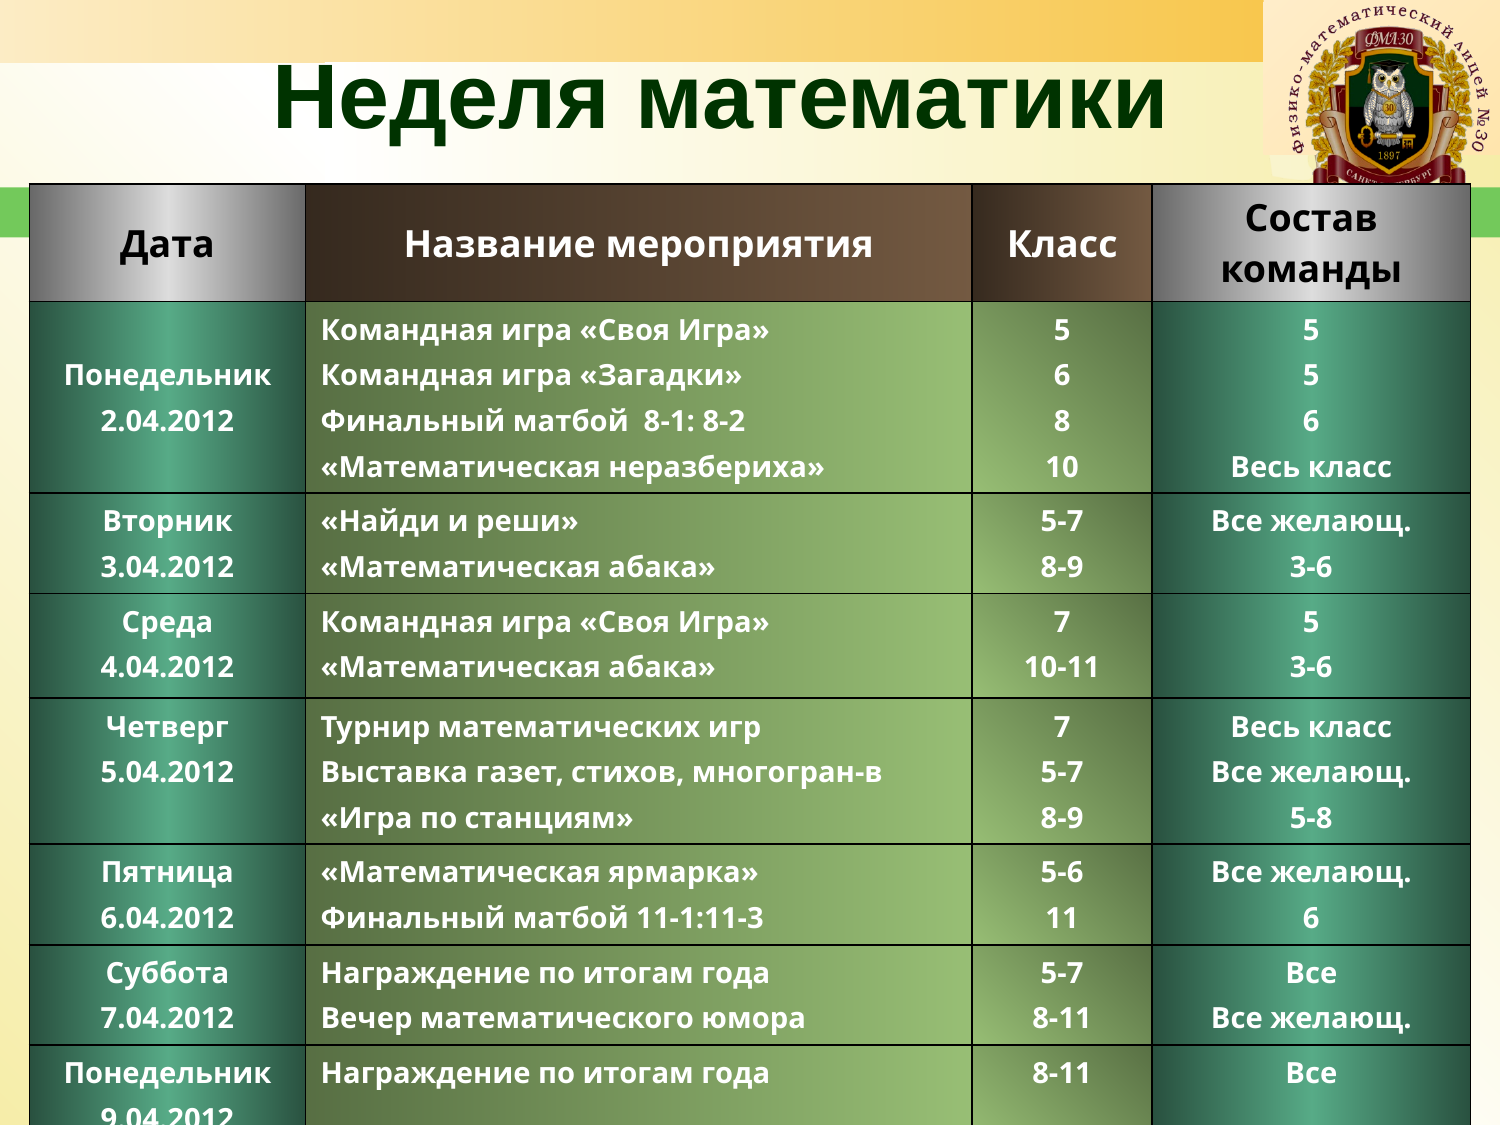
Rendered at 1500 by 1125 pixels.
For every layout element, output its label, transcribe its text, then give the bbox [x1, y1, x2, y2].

table_cell Среда 4.04.2012 [30, 594, 305, 697]
table_cell Вторник 3.04.2012 [30, 494, 305, 593]
table_cell «Математическая ярмарка» Финальный матбой 11-1:11-3 [306, 845, 971, 944]
table_cell «Найди и реши» «Математическая абака» [306, 494, 971, 593]
table_cell Награждение по итогам года [306, 1046, 971, 1125]
table_header Класс [973, 185, 1151, 301]
table_cell 5 5 6 Весь класс [1153, 302, 1470, 492]
table_cell 5-7 8-11 [973, 946, 1151, 1044]
table_cell Все Все желающ. [1153, 946, 1470, 1044]
table_header Состав команды [1153, 185, 1470, 301]
table_cell Все желающ. 6 [1153, 845, 1470, 944]
table_cell Все желающ. 3-6 [1153, 494, 1470, 593]
table_cell 5-7 8-9 [973, 494, 1151, 593]
table_header Название мероприятия [306, 185, 971, 301]
table_cell Суббота 7.04.2012 [30, 946, 305, 1044]
table_cell Четверг 5.04.2012 [30, 699, 305, 843]
table_cell 8-11 [973, 1046, 1151, 1125]
title Неделя математики [159, 30, 1258, 154]
table_cell Награждение по итогам года Вечер математического юмора [306, 946, 971, 1044]
table_cell 7 5-7 8-9 [973, 699, 1151, 843]
table_cell Пятница 6.04.2012 [30, 845, 305, 944]
table_cell Все [1153, 1046, 1470, 1125]
table_cell Командная игра «Своя Игра» «Математическая абака» [306, 594, 971, 697]
table_cell Понедельник 9.04.2012 [30, 1046, 305, 1125]
table_cell 7 10-11 [973, 594, 1151, 697]
table_cell Турнир математических игр Выставка газет, стихов, многогран-в «Игра по станциям» [306, 699, 971, 843]
table_cell Командная игра «Своя Игра» Командная игра «Загадки» Финальный матбой 8-1: 8-2 «Математическая неразбериха» [306, 302, 971, 492]
table_header Дата [30, 185, 305, 301]
table_cell 5 6 8 10 [973, 302, 1151, 492]
table_cell 5-6 11 [973, 845, 1151, 944]
table_cell 5 3-6 [1153, 594, 1470, 697]
table_cell Понедельник 2.04.2012 [30, 302, 305, 492]
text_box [1263, 0, 1500, 209]
table_cell Весь класс Все желающ. 5-8 [1153, 699, 1470, 843]
